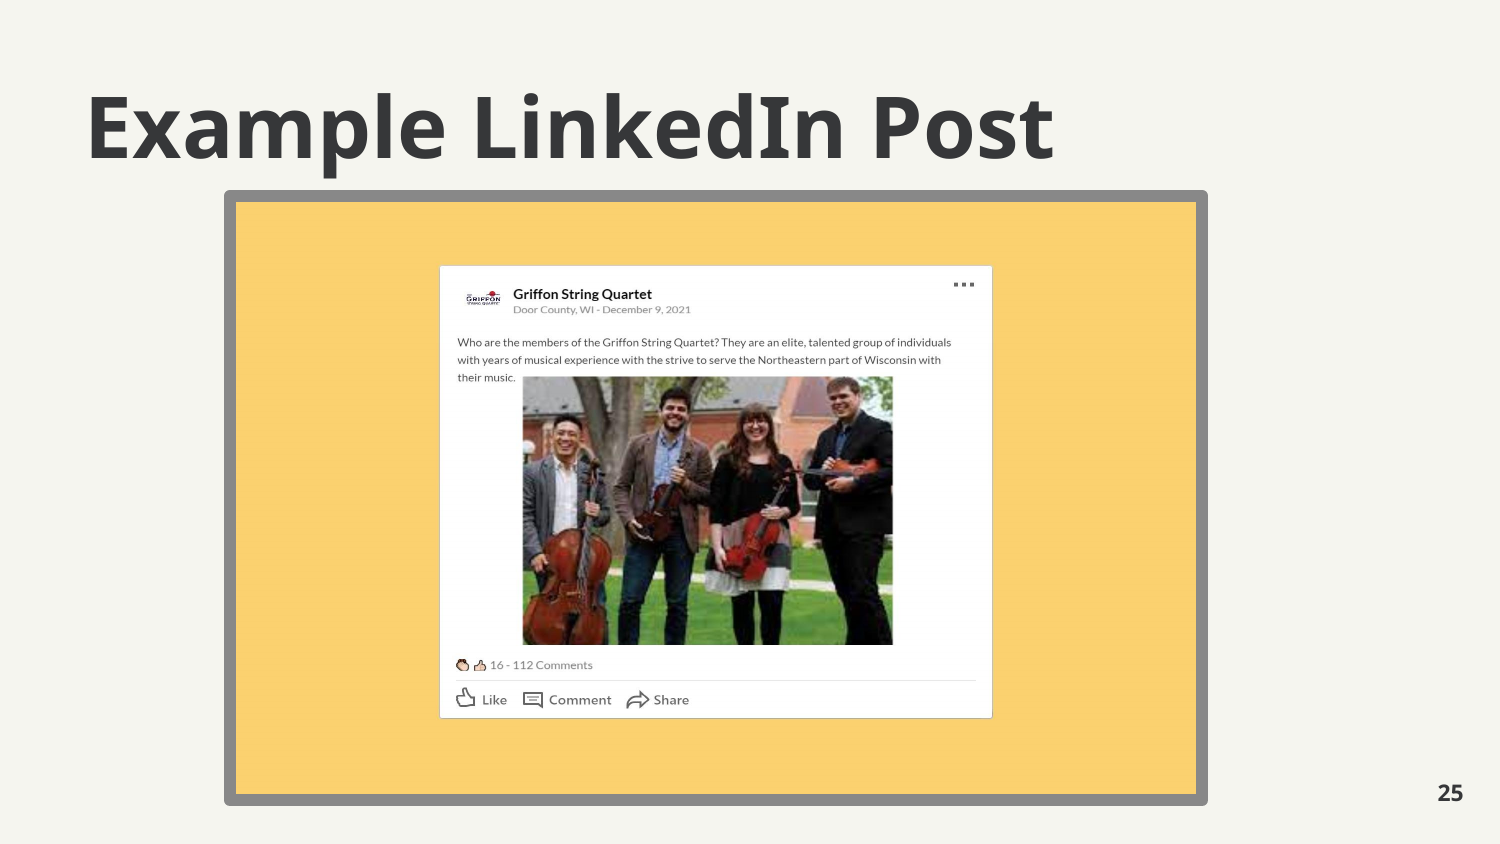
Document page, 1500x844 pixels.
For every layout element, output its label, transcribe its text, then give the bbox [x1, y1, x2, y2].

picture [236, 201, 1196, 794]
title Example LinkedIn Post [84, 84, 1148, 203]
slide_number ‹#› [1374, 779, 1464, 809]
